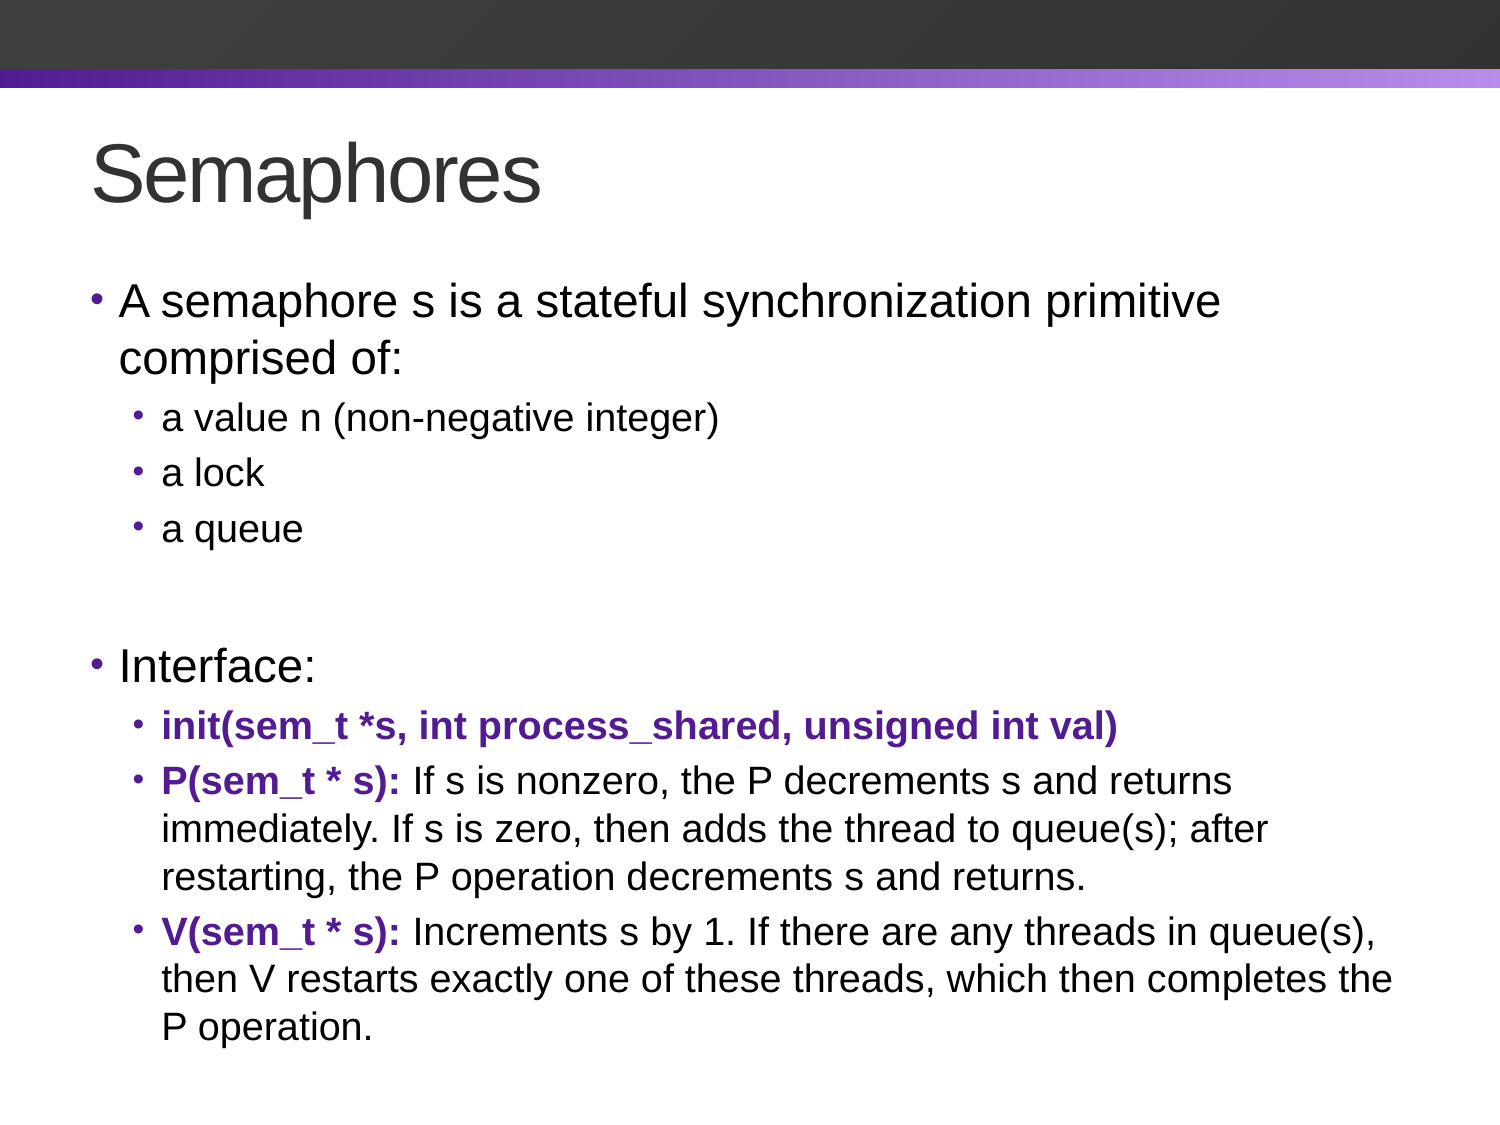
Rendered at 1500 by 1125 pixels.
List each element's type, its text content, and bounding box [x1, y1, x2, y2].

title Semaphores [75, 87, 1425, 250]
list A semaphore s is a stateful synchronization primitive comprised of: a value n (non-negative integer) a lock a queue Interface: init(sem_t *s, int process_shared, unsigned int val) P(sem_t * s): If s is nonzero, the P decrements s and returns immediately. If s is zero, then adds the thread to queue(s); after restarting, the P operation decrements s and returns. V(sem_t * s): Increments s by 1. If there are any threads in queue(s), then V restarts exactly one of these threads, which then completes the P operation. [75, 262, 1425, 1063]
